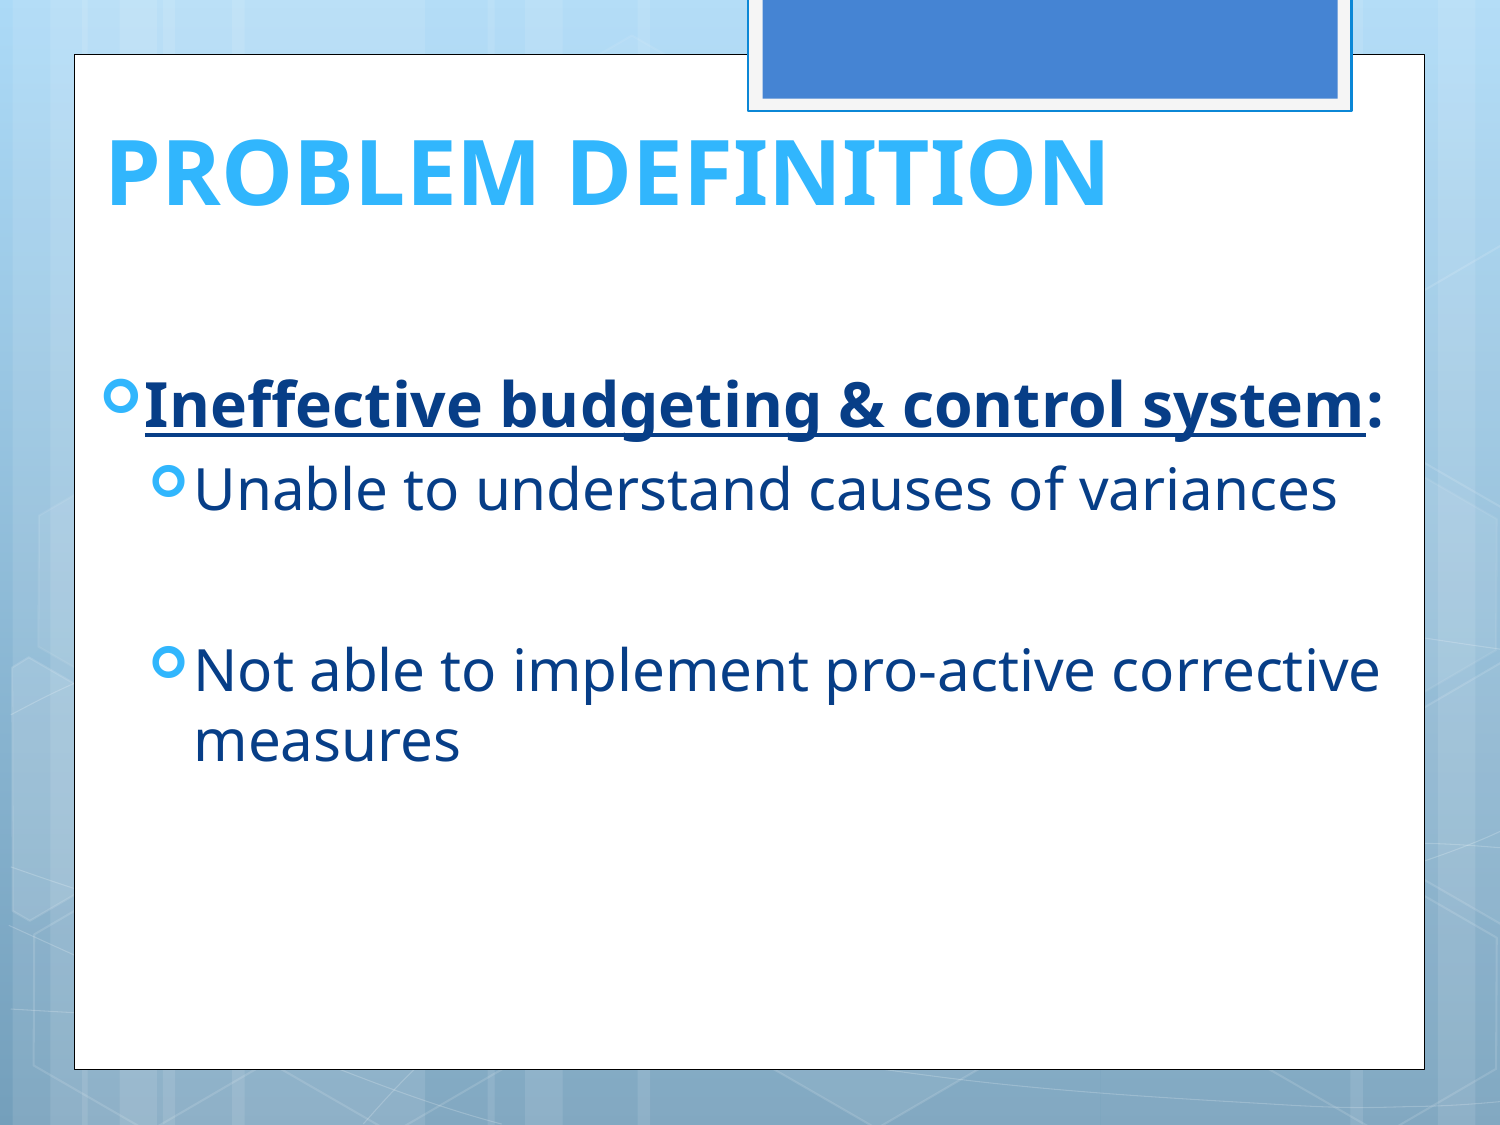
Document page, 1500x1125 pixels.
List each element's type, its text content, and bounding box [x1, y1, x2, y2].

text_box PROBLEM DEFINITION [89, 24, 1243, 231]
list Ineffective budgeting & control system: Unable to understand causes of variances Not able to implement pro-active corrective measures [73, 357, 1421, 958]
